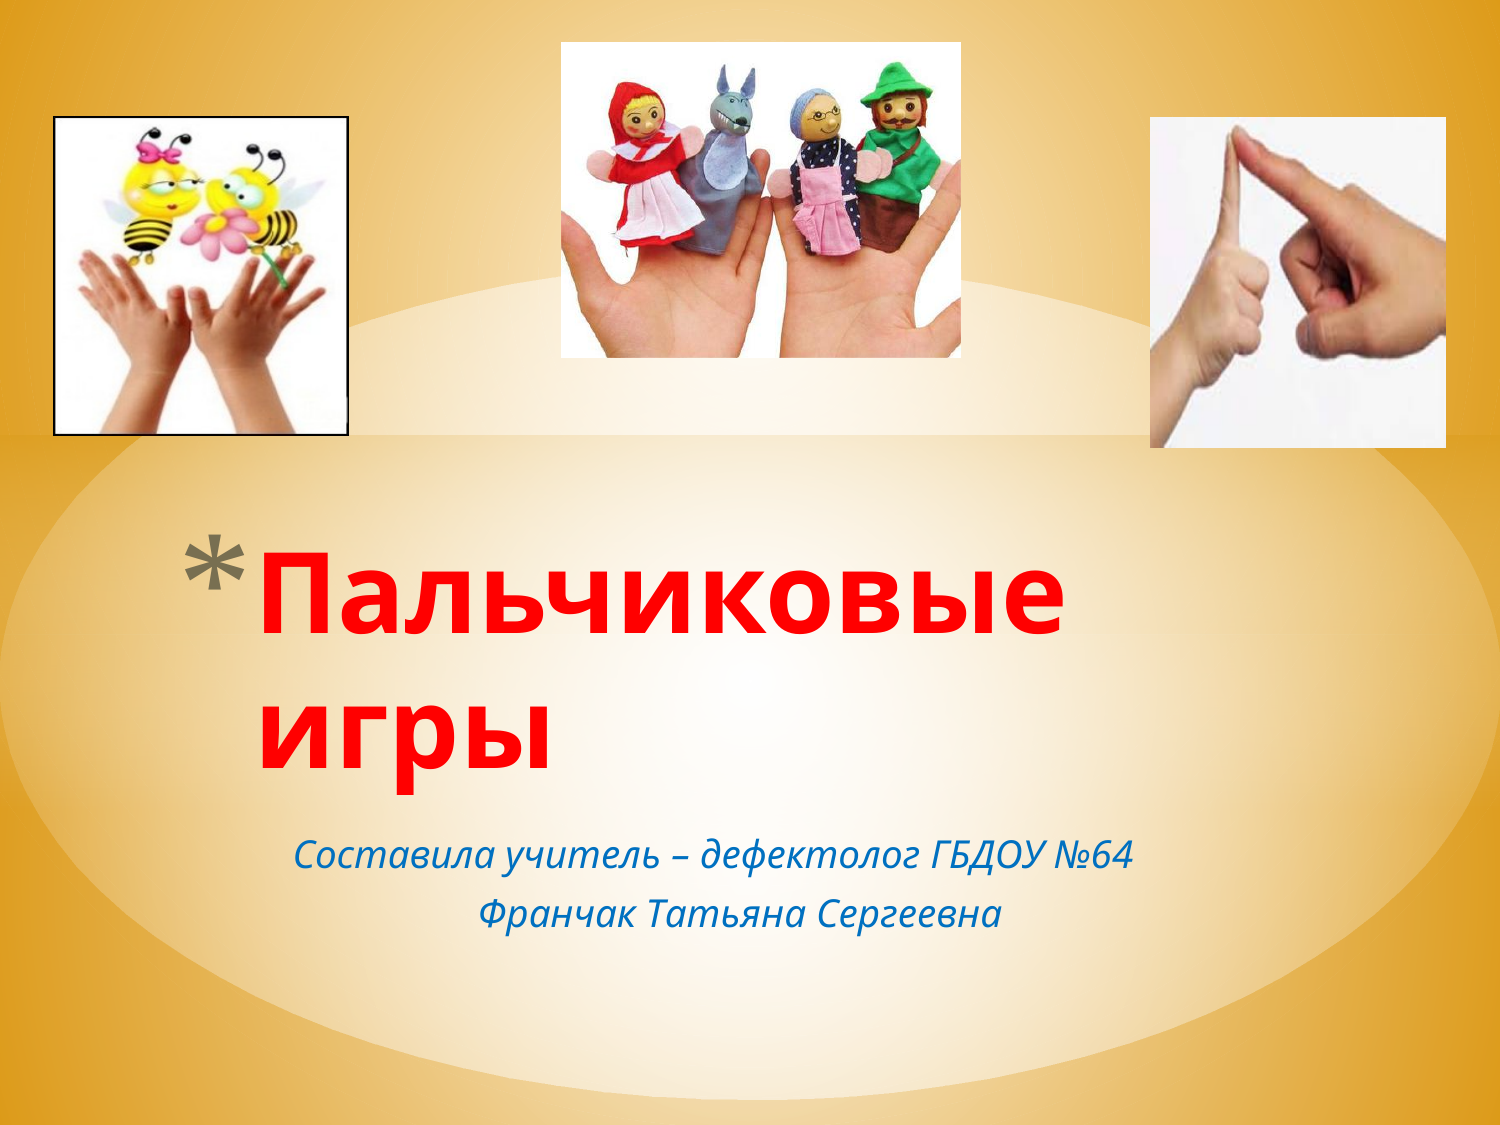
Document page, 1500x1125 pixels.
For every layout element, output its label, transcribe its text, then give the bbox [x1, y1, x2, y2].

title Пальчиковые игры [134, 513, 1312, 808]
subtitle Составила учитель – дефектолог ГБДОУ №64 Франчак Татьяна Сергеевна [277, 822, 1203, 967]
picture [52, 115, 350, 436]
picture [1149, 116, 1447, 449]
picture [560, 41, 962, 359]
